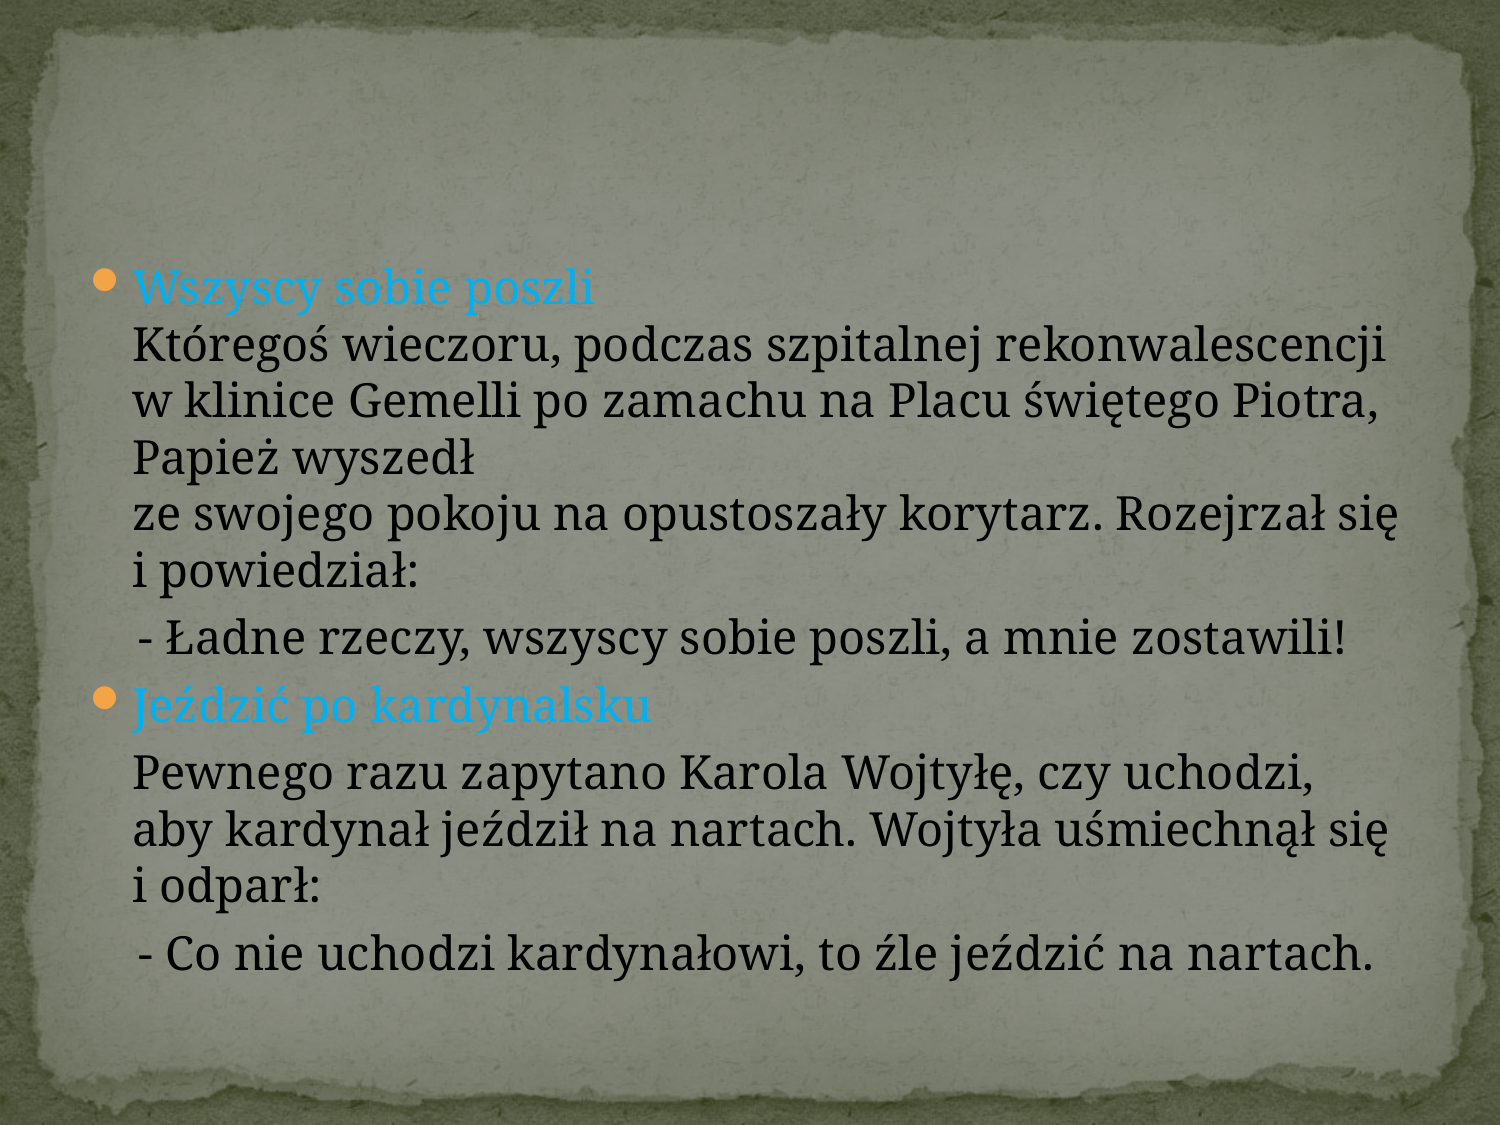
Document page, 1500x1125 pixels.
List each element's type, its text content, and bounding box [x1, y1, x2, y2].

list Wszyscy sobie poszli Któregoś wieczoru, podczas szpitalnej rekonwalescencji w klinice Gemelli po zamachu na Placu świętego Piotra, Papież wyszedł ze swojego pokoju na opustoszały korytarz. Rozejrzał się i powiedział: - Ładne rzeczy, wszyscy sobie poszli, a mnie zostawili! Jeździć po kardynalsku Pewnego razu zapytano Karola Wojtyłę, czy uchodzi, aby kardynał jeździł na nartach. Wojtyła uśmiechnął się i odparł: - Co nie uchodzi kardynałowi, to źle jeździć na nartach. [75, 249, 1425, 1000]
